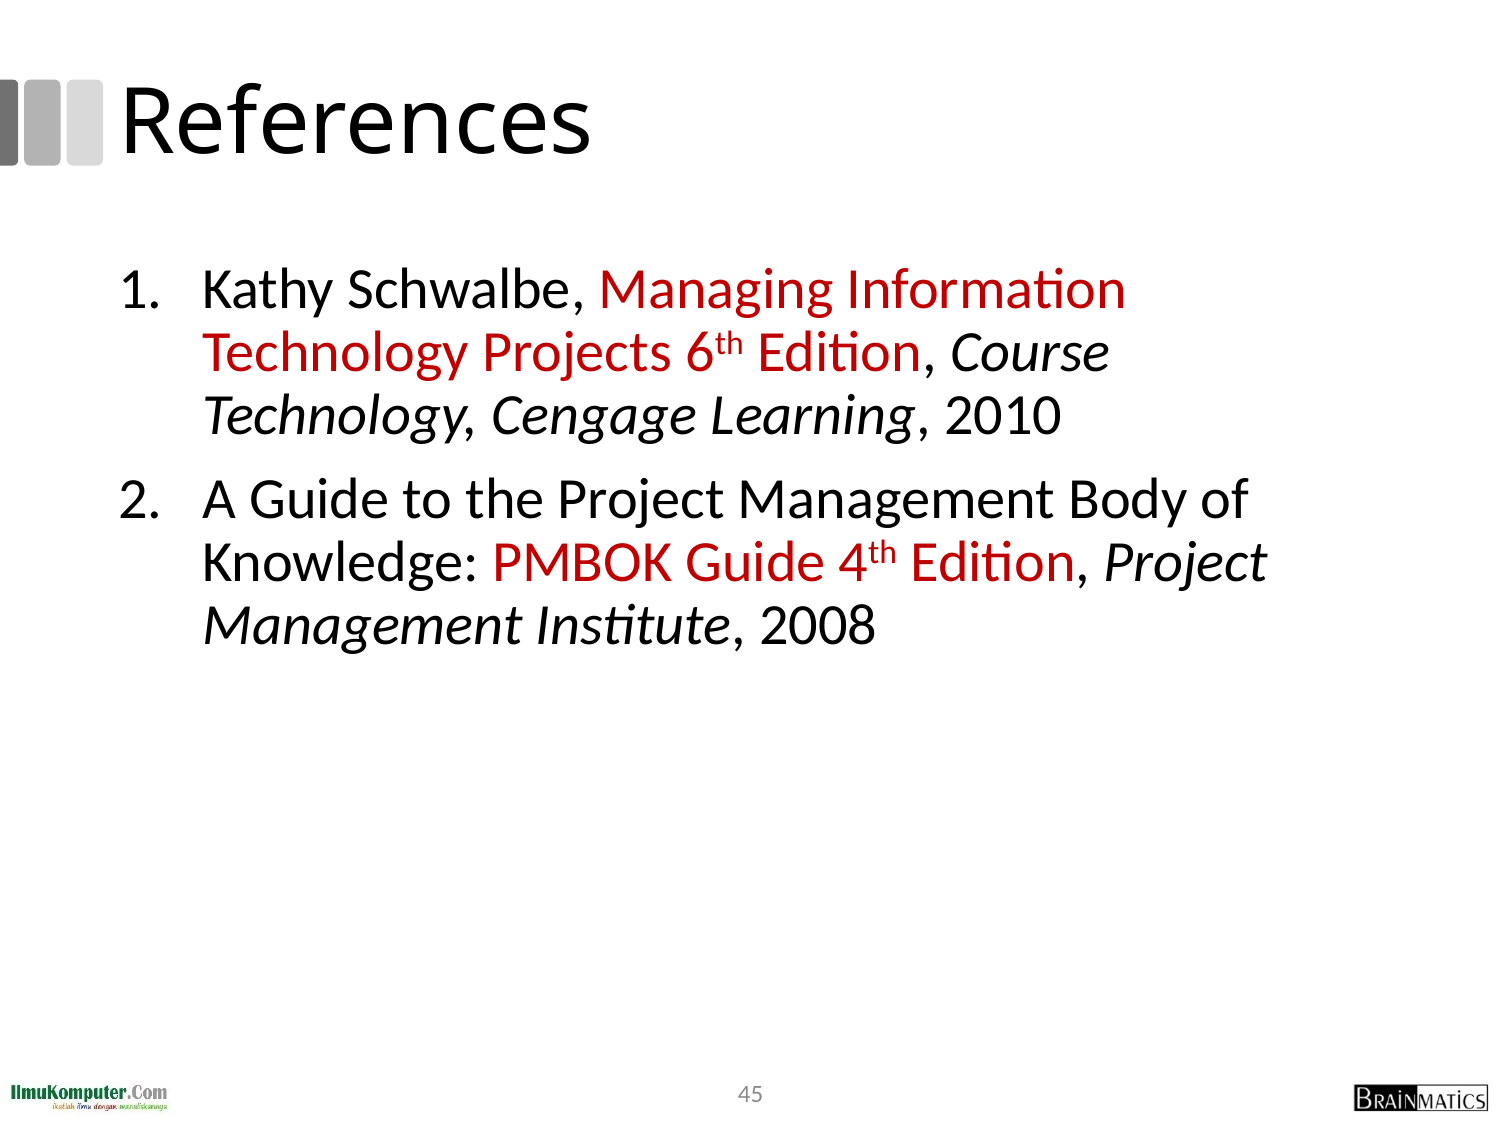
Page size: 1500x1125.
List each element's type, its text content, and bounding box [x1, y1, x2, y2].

slide_number 45 [582, 1062, 920, 1123]
title References [103, 24, 1397, 222]
picture [4, 1081, 173, 1115]
picture [1351, 1081, 1491, 1115]
list Kathy Schwalbe, Managing Information Technology Projects 6th Edition, Course Technology, Cengage Learning, 2010 A Guide to the Project Management Body of Knowledge: PMBOK Guide 4th Edition, Project Management Institute, 2008 [103, 250, 1397, 1013]
